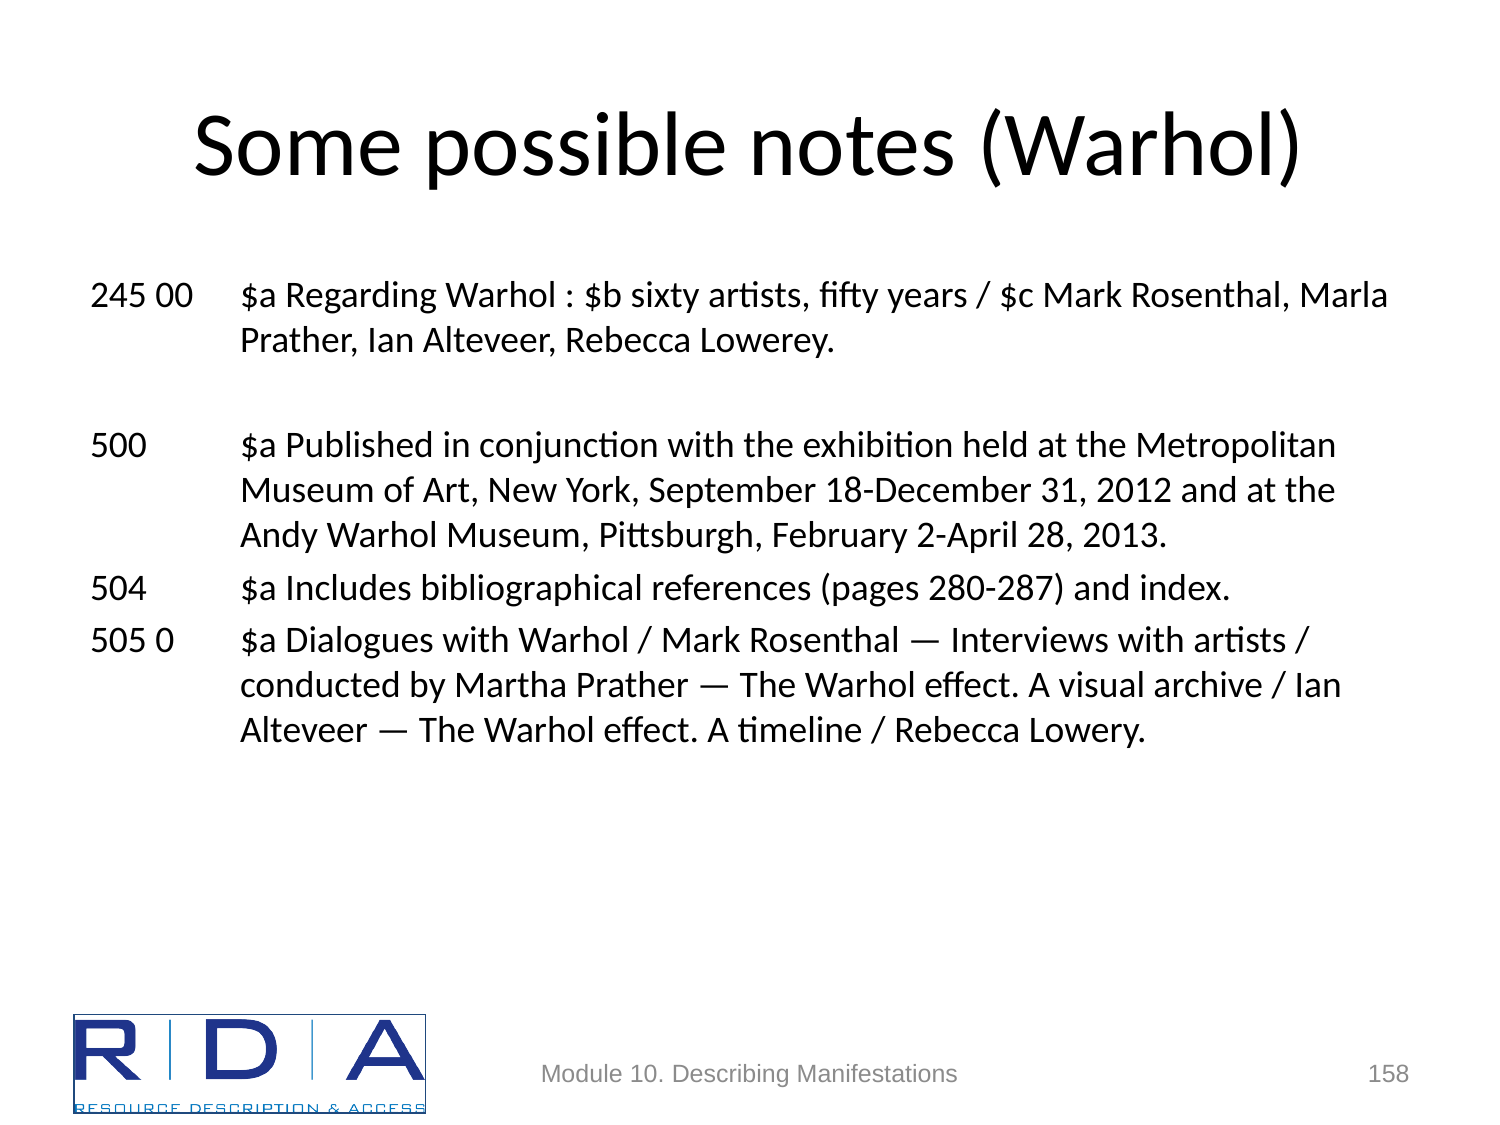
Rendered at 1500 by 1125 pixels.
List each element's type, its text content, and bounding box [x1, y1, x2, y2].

picture [75, 1015, 425, 1112]
slide_number 158 [1074, 1042, 1425, 1103]
list 245 00 $a Regarding Warhol : $b sixty artists, fifty years / $c Mark Rosenthal, Marla Prather, Ian Alteveer, Rebecca Lowerey. 500 $a Published in conjunction with the exhibition held at the Metropolitan Museum of Art, New York, September 18-December 31, 2012 and at the Andy Warhol Museum, Pittsburgh, February 2-April 28, 2013. 504 $a Includes bibliographical references (pages 280-287) and index. 505 0 $a Dialogues with Warhol / Mark Rosenthal — Interviews with artists / conducted by Martha Prather — The Warhol effect. A visual archive / Ian Alteveer — The Warhol effect. A timeline / Rebecca Lowery. [75, 262, 1425, 1005]
title Some possible notes (Warhol) [75, 45, 1425, 233]
footer Module 10. Describing Manifestations [512, 1042, 988, 1103]
